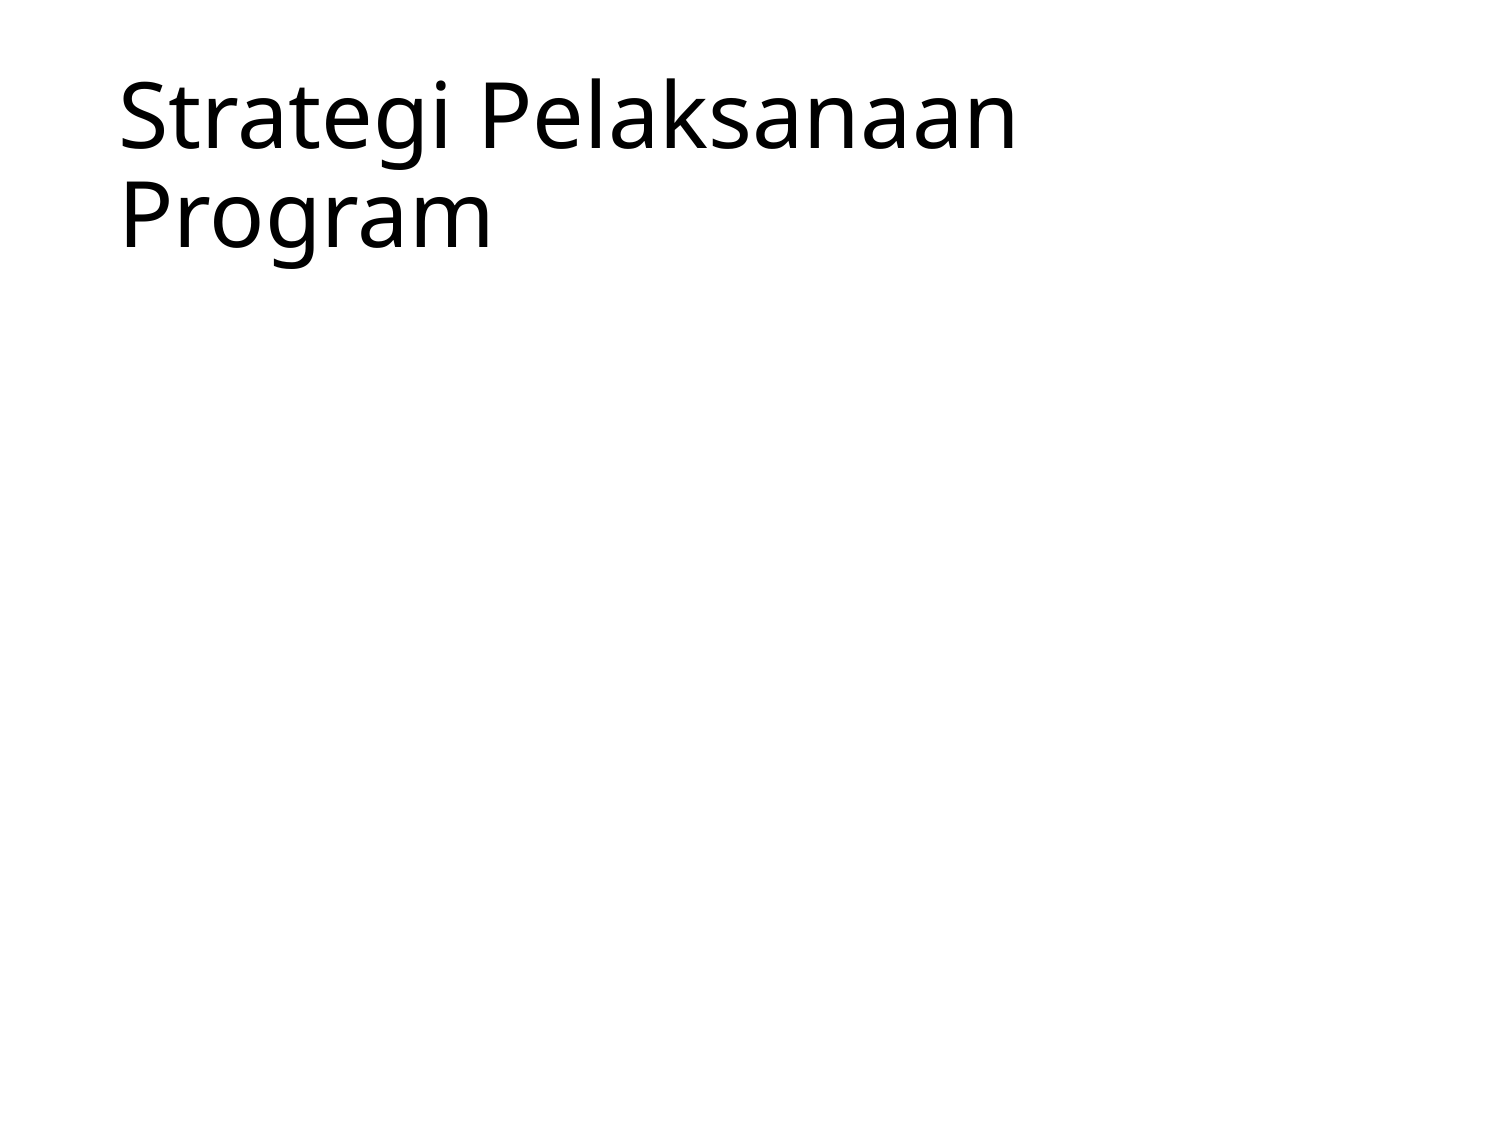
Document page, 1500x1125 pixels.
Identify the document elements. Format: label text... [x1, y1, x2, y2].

title Strategi Pelaksanaan Program [103, 59, 1397, 278]
